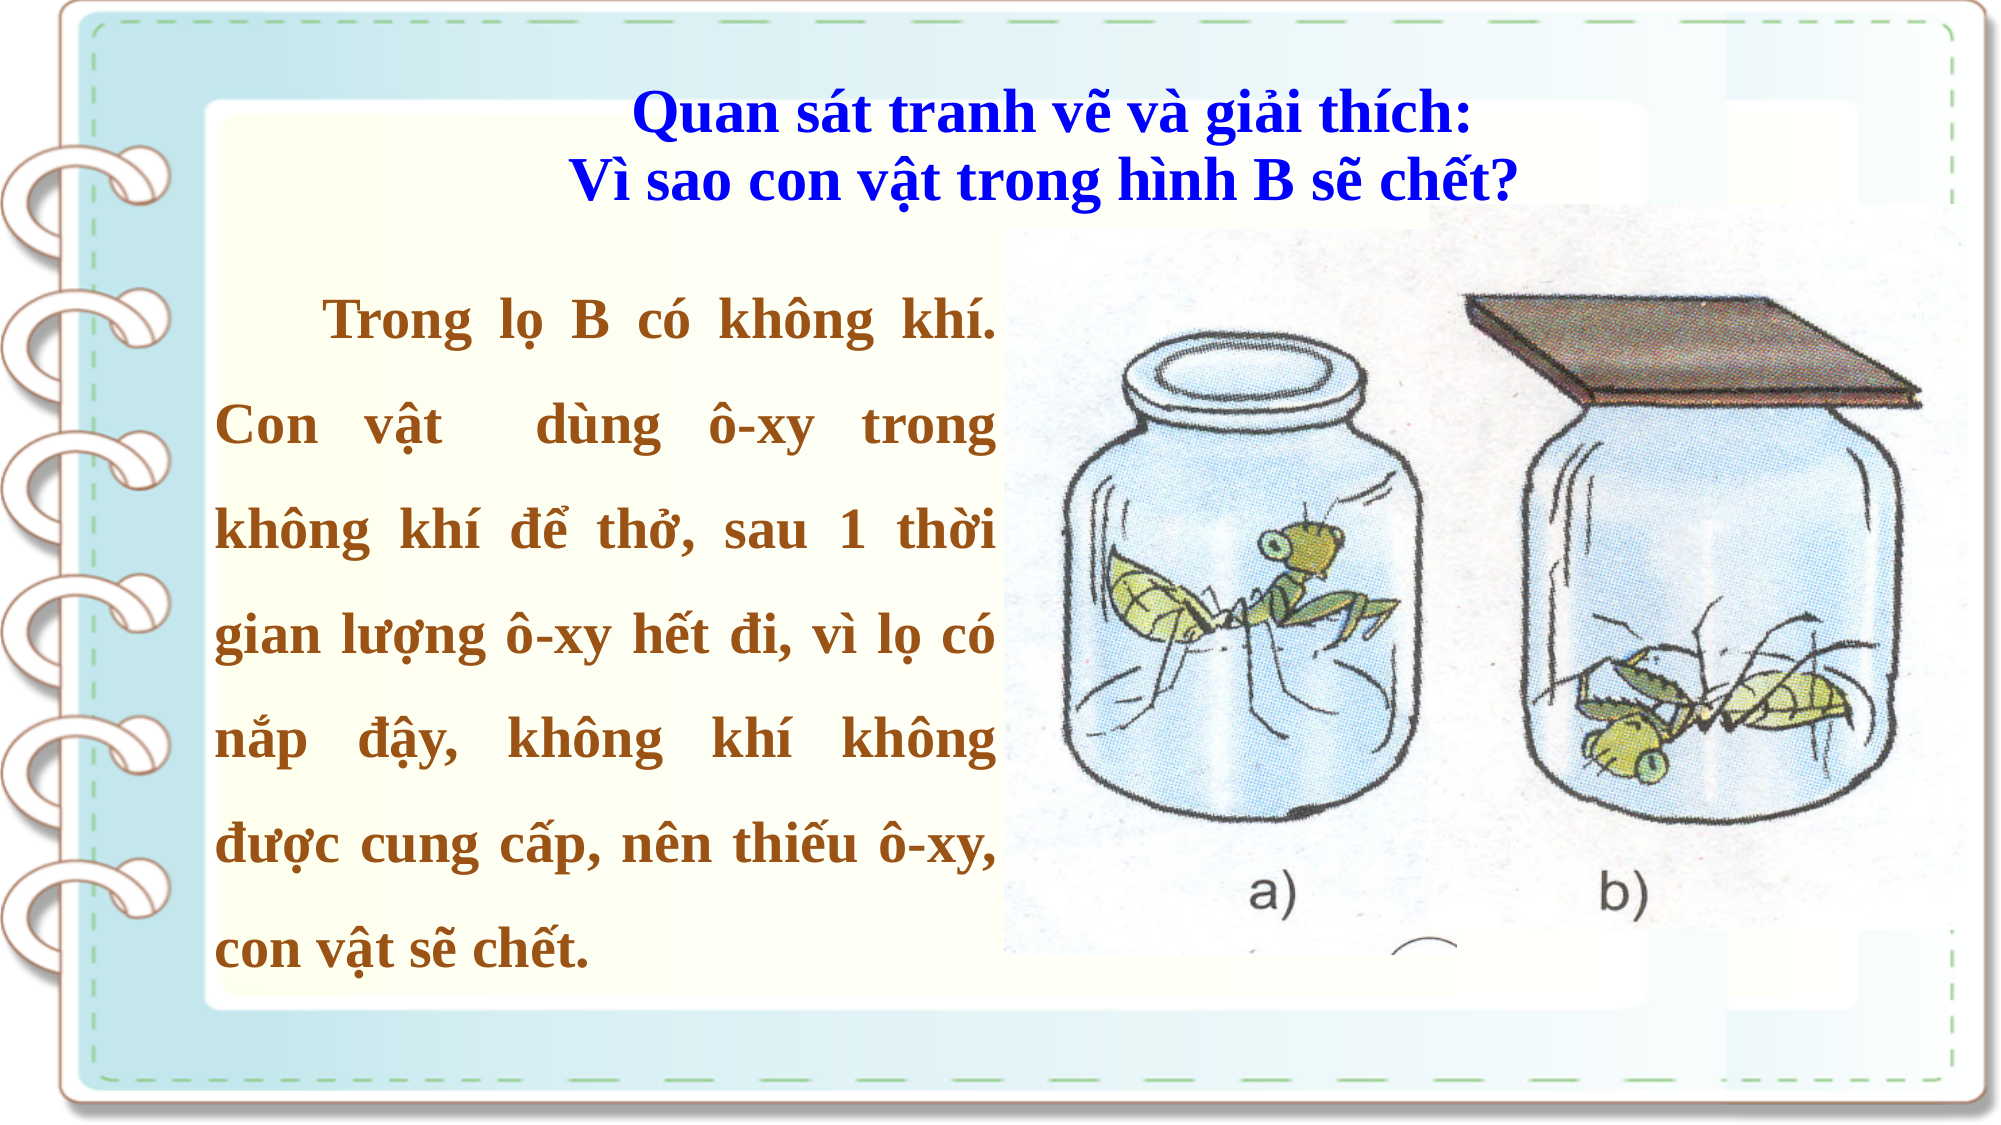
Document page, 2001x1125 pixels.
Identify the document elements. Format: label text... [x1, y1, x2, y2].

text_box Trong lọ B có không khí. Con vật dùng ô-xy trong không khí để thở, sau 1 thời gian lượng ô-xy hết đi, vì lọ có nắp đậy, không khí không được cung cấp, nên thiếu ô-xy, con vật sẽ chết. [199, 237, 1013, 987]
title Quan sát tranh vẽ và giải thích: Vì sao con vật trong hình B sẽ chết? [423, 2, 1699, 222]
picture [0, 0, 2001, 1125]
